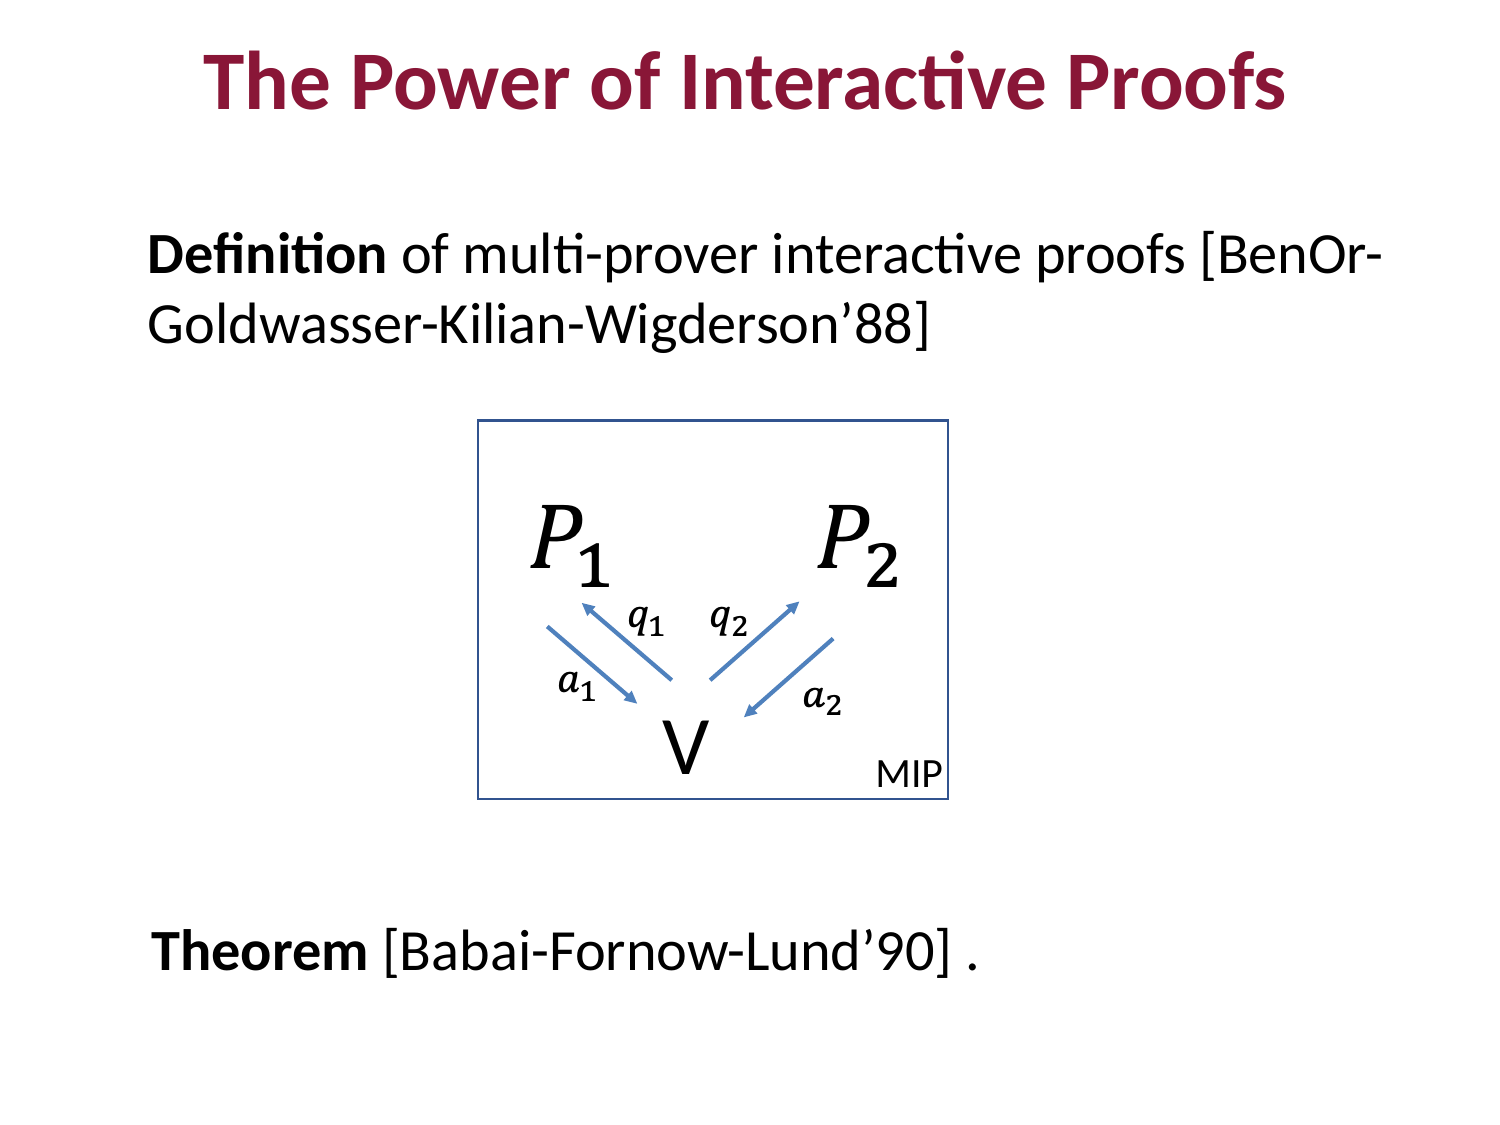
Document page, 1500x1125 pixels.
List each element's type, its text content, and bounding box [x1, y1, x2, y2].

text_box Definition of multi-prover interactive proofs [BenOr-Goldwasser-Kilian-Wigderson’88] [133, 208, 1457, 363]
text_box MIP [952, 738, 959, 803]
text_box The Power of Interactive Proofs [0, 19, 1495, 149]
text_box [477, 420, 949, 800]
